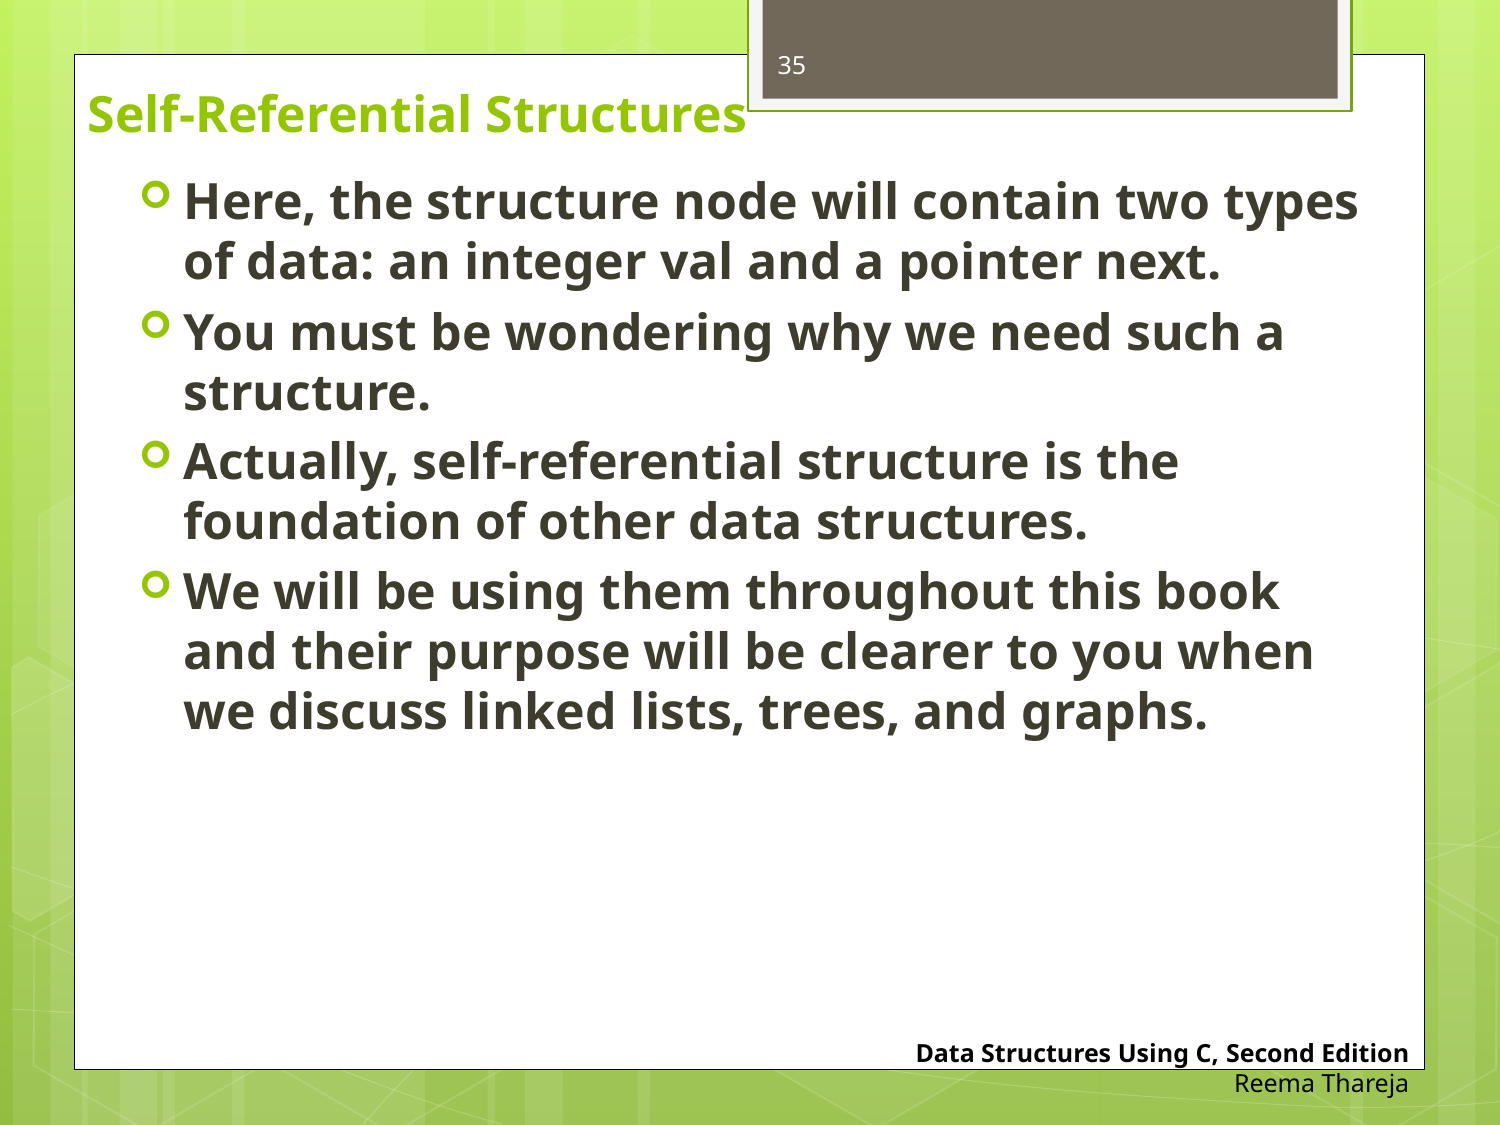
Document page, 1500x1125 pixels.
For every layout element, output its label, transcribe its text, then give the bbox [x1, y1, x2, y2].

list Here, the structure node will contain two types of data: an integer val and a pointer next. You must be wondering why we need such a structure. Actually, self-referential structure is the foundation of other data structures. We will be using them throughout this book and their purpose will be clearer to you when we discuss linked lists, trees, and graphs. [112, 162, 1400, 1013]
slide_number 35 [762, 36, 982, 97]
footer Data Structures Using C, Second Edition Reema Thareja [849, 1037, 1425, 1098]
title Self-Referential Structures [72, 37, 1225, 150]
